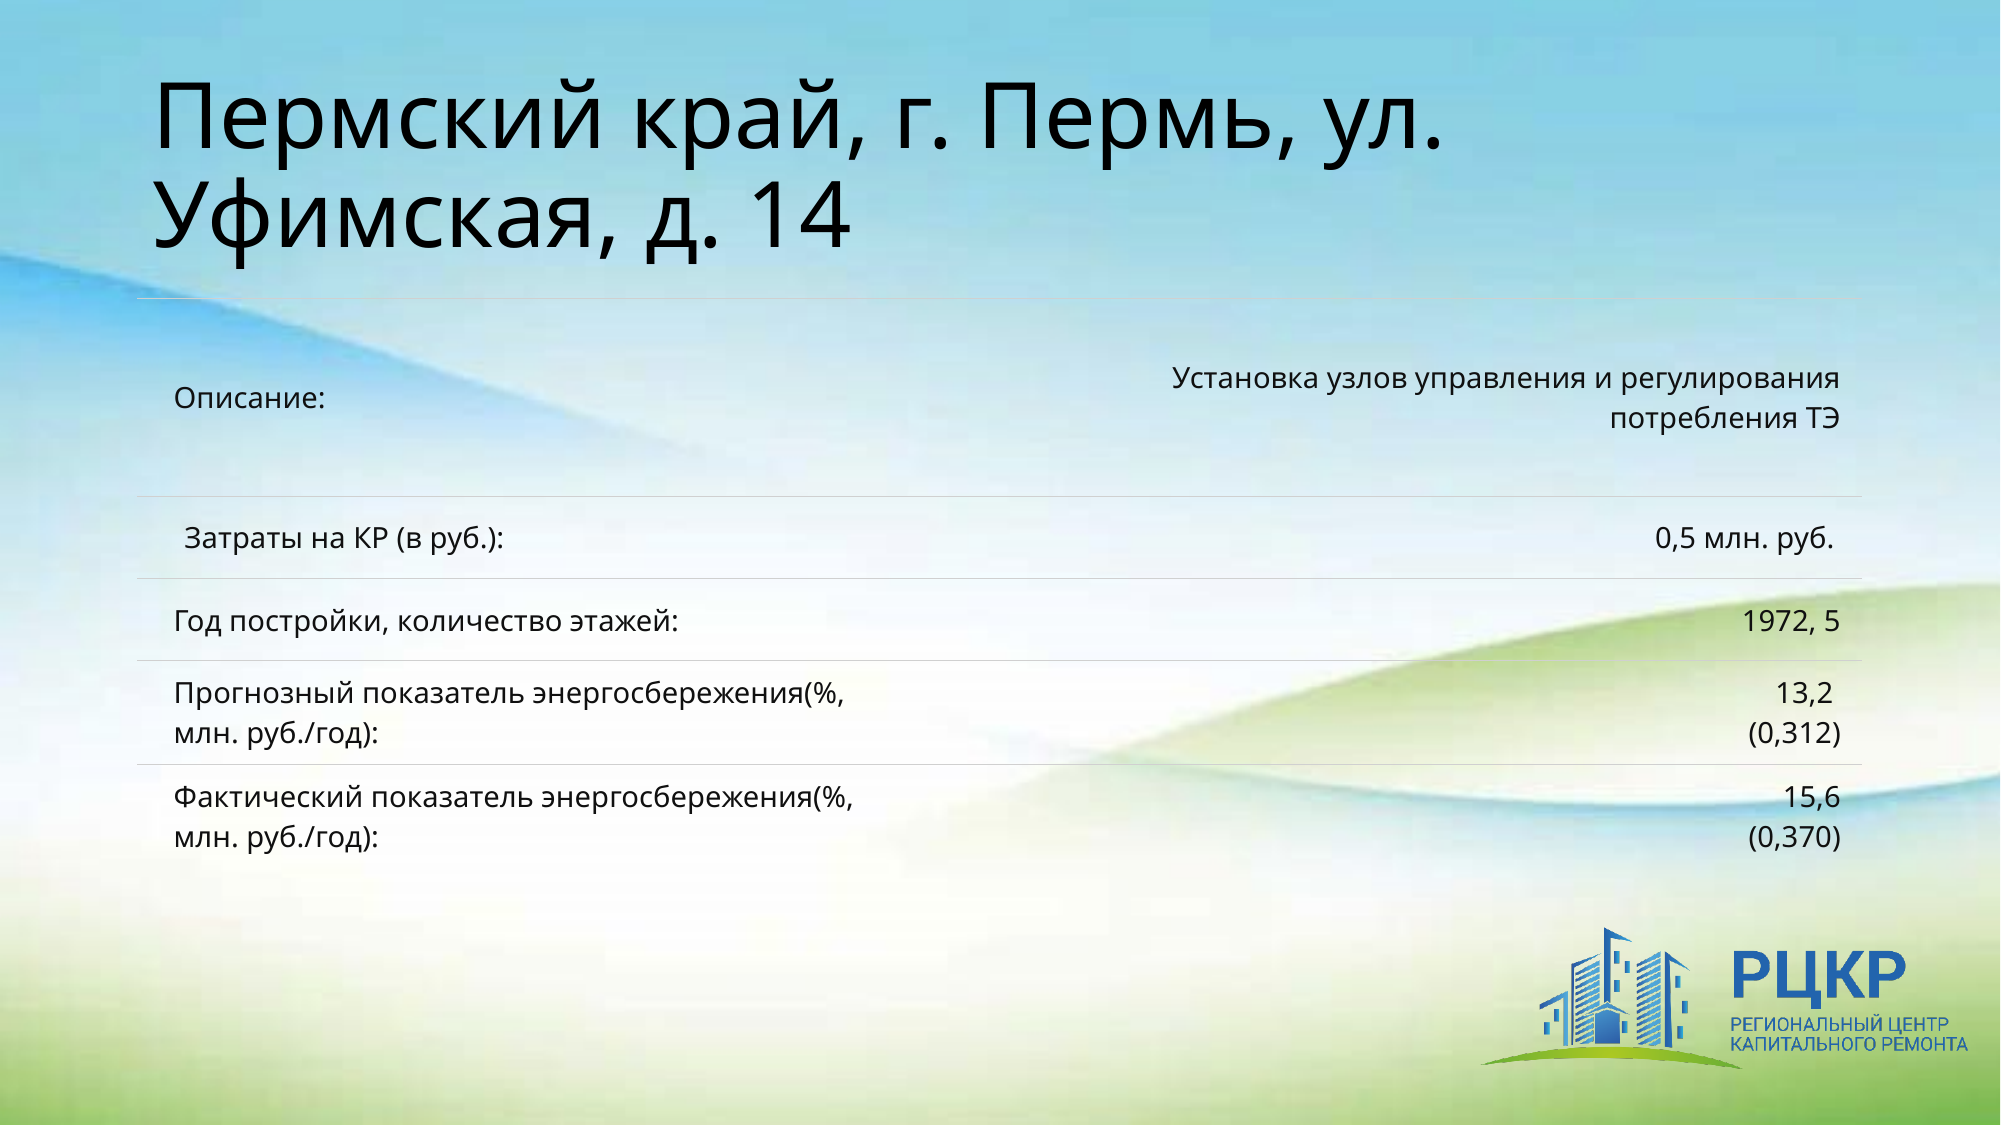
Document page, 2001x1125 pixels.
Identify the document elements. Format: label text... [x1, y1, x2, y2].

table_cell 15,6 (0,370) [1000, 765, 1862, 868]
table_cell Затраты на КР (в руб.): [137, 497, 1000, 578]
table_cell Год постройки, количество этажей: [137, 579, 1000, 660]
table_cell Прогнозный показатель энергосбережения(%, млн. руб./год): [137, 661, 1000, 764]
table_header Описание: [137, 299, 1000, 496]
title Пермский край, г. Пермь, ул. Уфимская, д. 14 [137, 59, 1863, 278]
table_cell 1972, 5 [1000, 579, 1862, 660]
table_header Установка узлов управления и регулирования потребления ТЭ [1000, 299, 1862, 496]
picture [0, 0, 2001, 1125]
table_cell 0,5 млн. руб. [1000, 497, 1862, 578]
table_cell Фактический показатель энергосбережения(%, млн. руб./год): [137, 765, 1000, 868]
table_cell 13,2 (0,312) [1000, 661, 1862, 764]
